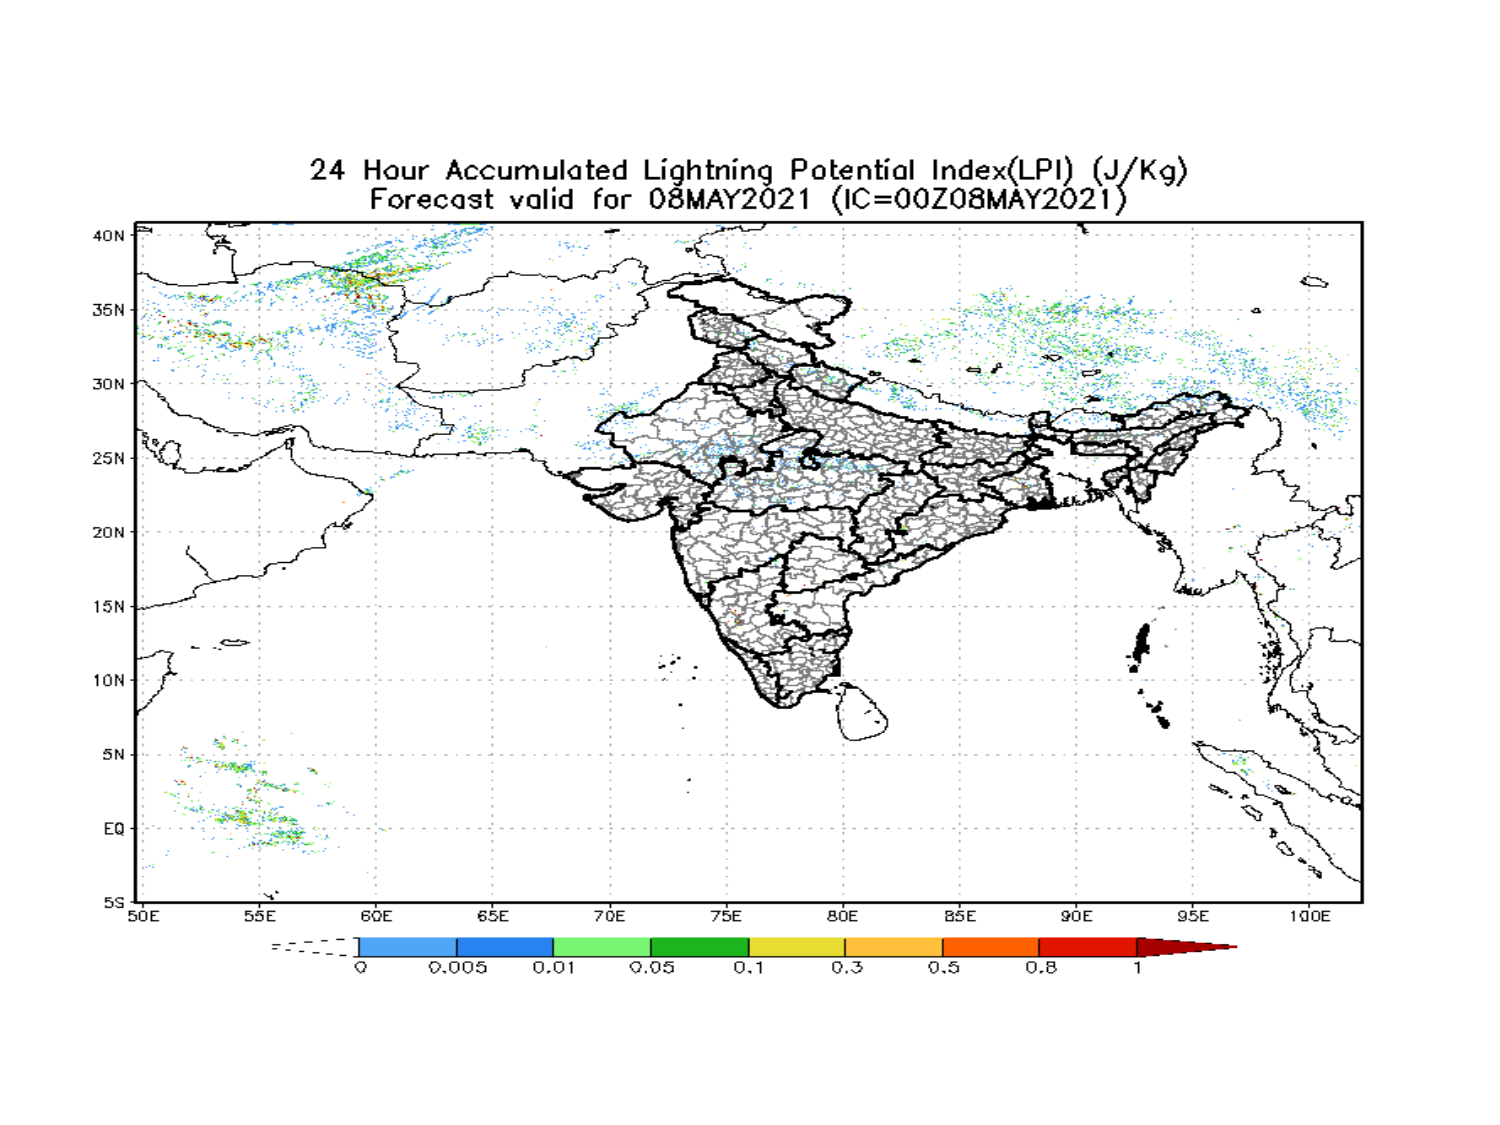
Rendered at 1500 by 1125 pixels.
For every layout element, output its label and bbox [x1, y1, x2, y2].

picture [74, 149, 1426, 976]
